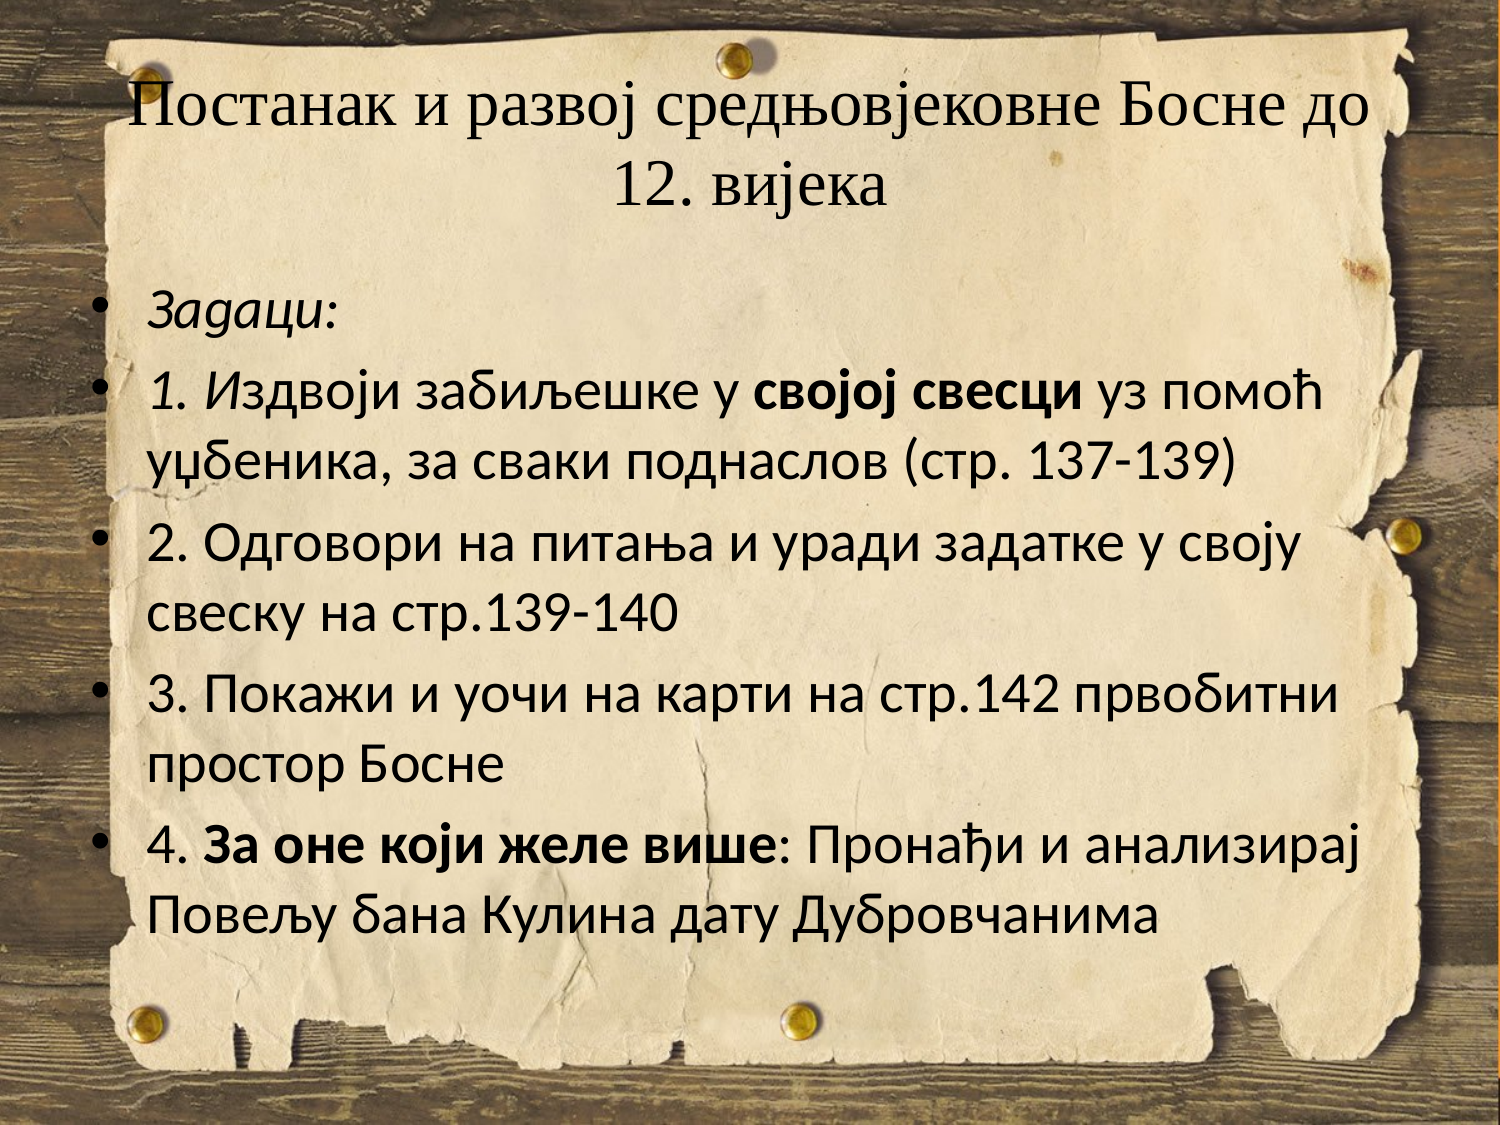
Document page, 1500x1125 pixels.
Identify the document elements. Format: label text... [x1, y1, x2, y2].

title Постанак и развој средњовјековне Босне до 12. вијека [75, 45, 1425, 233]
list Задаци: 1. Издвоји забиљешке у својој свесци уз помоћ уџбеника, за сваки поднаслов (стр. 137-139) 2. Одговори на питања и уради задатке у своју свеску на стр.139-140 3. Покажи и уочи на карти на стр.142 првобитни простор Босне 4. За оне који желе више: Пронађи и анализирај Повељу бана Кулина дату Дубровчанима [75, 262, 1425, 1005]
picture [0, 0, 1500, 1125]
